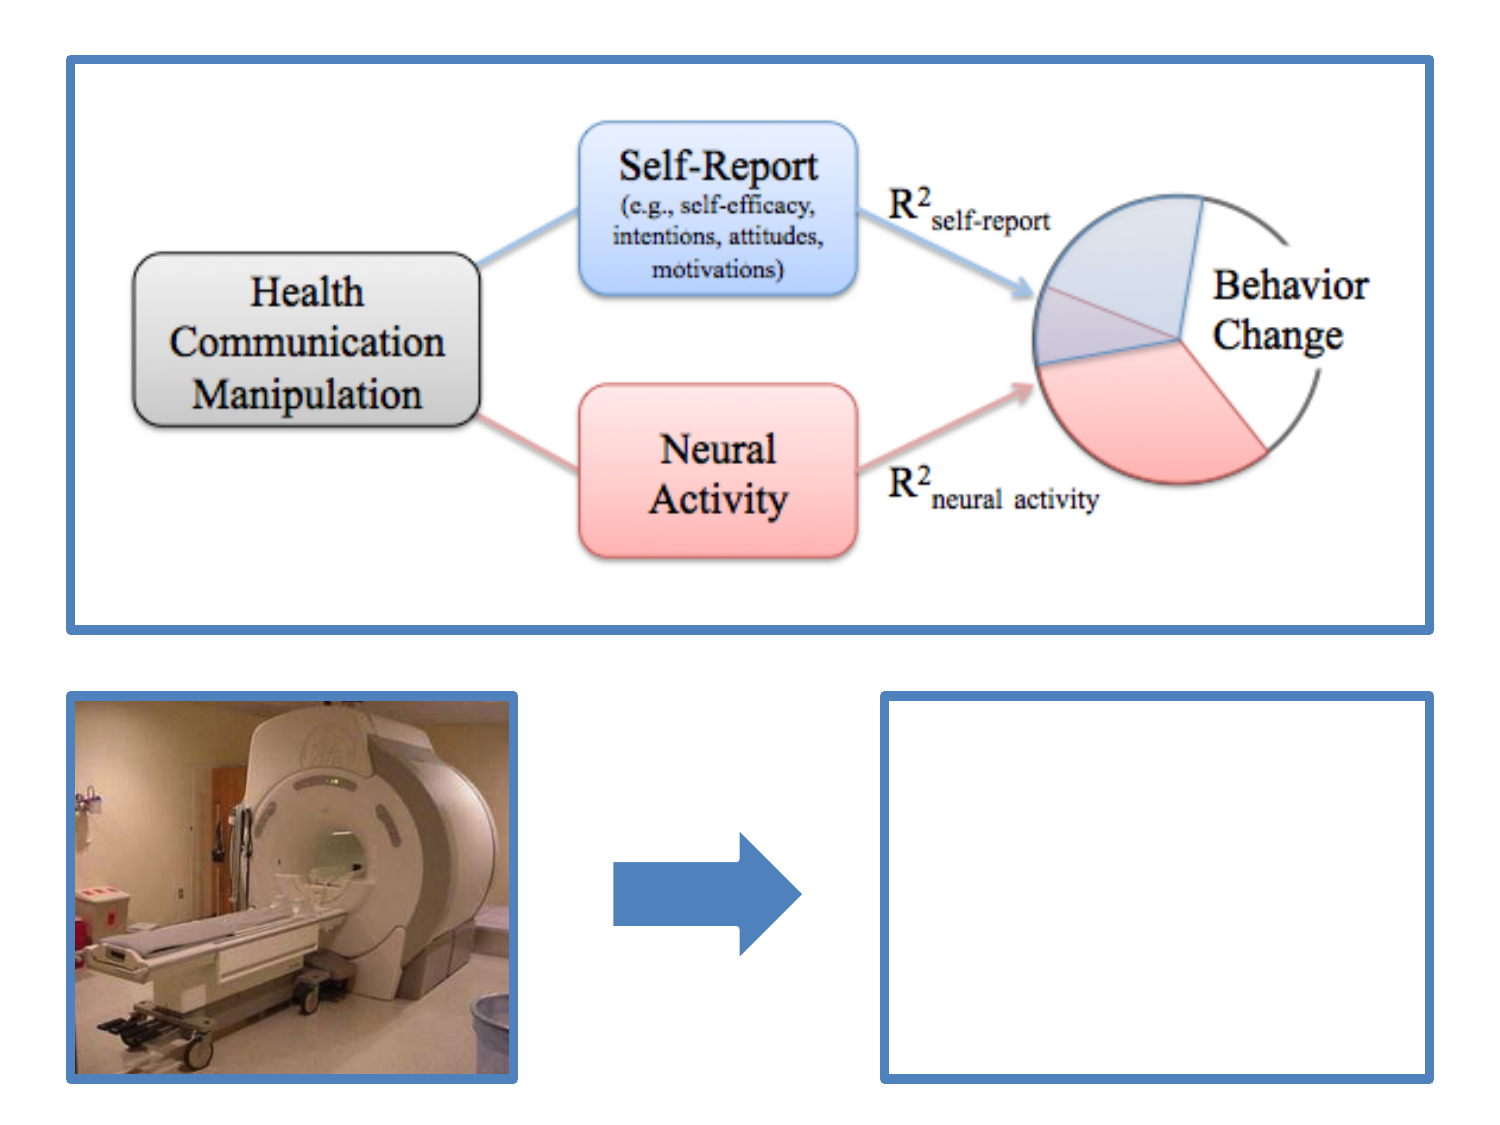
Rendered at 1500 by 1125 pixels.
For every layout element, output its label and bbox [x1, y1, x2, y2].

picture [74, 64, 1426, 626]
picture [888, 700, 1426, 1075]
text_box [610, 823, 807, 965]
picture [74, 700, 510, 1075]
